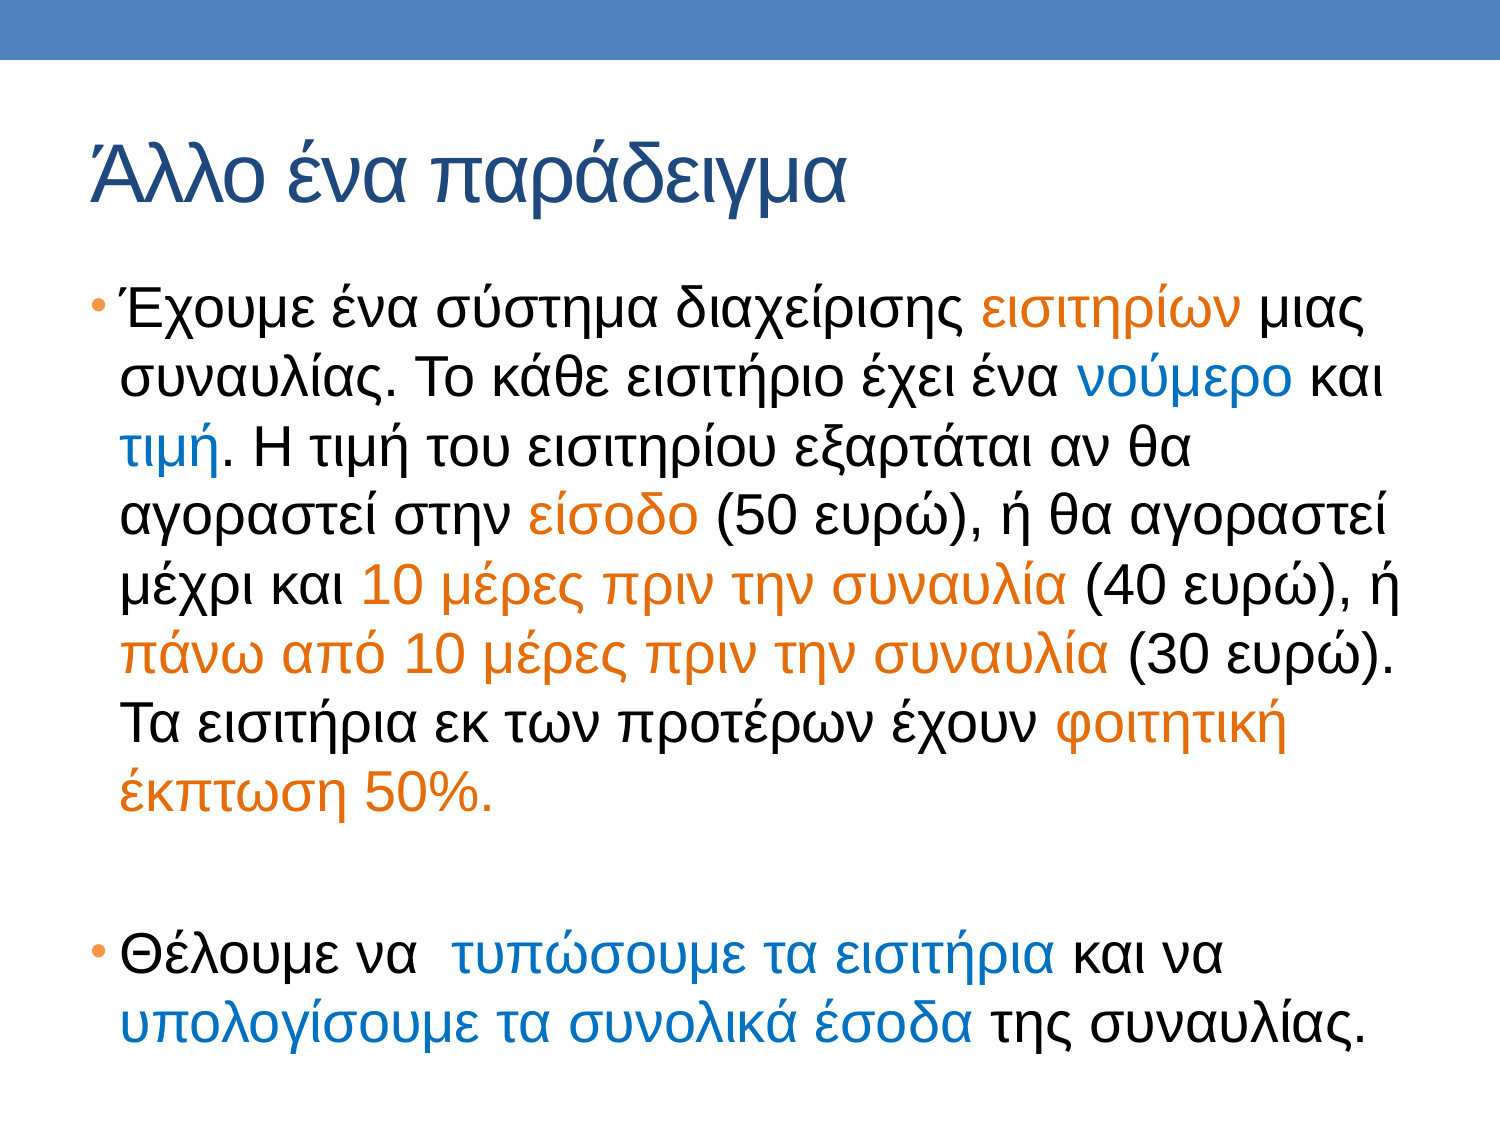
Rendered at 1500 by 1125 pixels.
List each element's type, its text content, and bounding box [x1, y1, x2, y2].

list Έχουμε ένα σύστημα διαχείρισης εισιτηρίων μιας συναυλίας. Το κάθε εισιτήριο έχει ένα νούμερο και τιμή. Η τιμή του εισιτηρίου εξαρτάται αν θα αγοραστεί στην είσοδο (50 ευρώ), ή θα αγοραστεί μέχρι και 10 μέρες πριν την συναυλία (40 ευρώ), ή πάνω από 10 μέρες πριν την συναυλία (30 ευρώ). Τα εισιτήρια εκ των προτέρων έχουν φοιτητική έκπτωση 50%. Θέλουμε να τυπώσουμε τα εισιτήρια και να υπολογίσουμε τα συνολικά έσοδα της συναυλίας. [75, 262, 1425, 1063]
title Άλλο ένα παράδειγμα [75, 87, 1425, 250]
